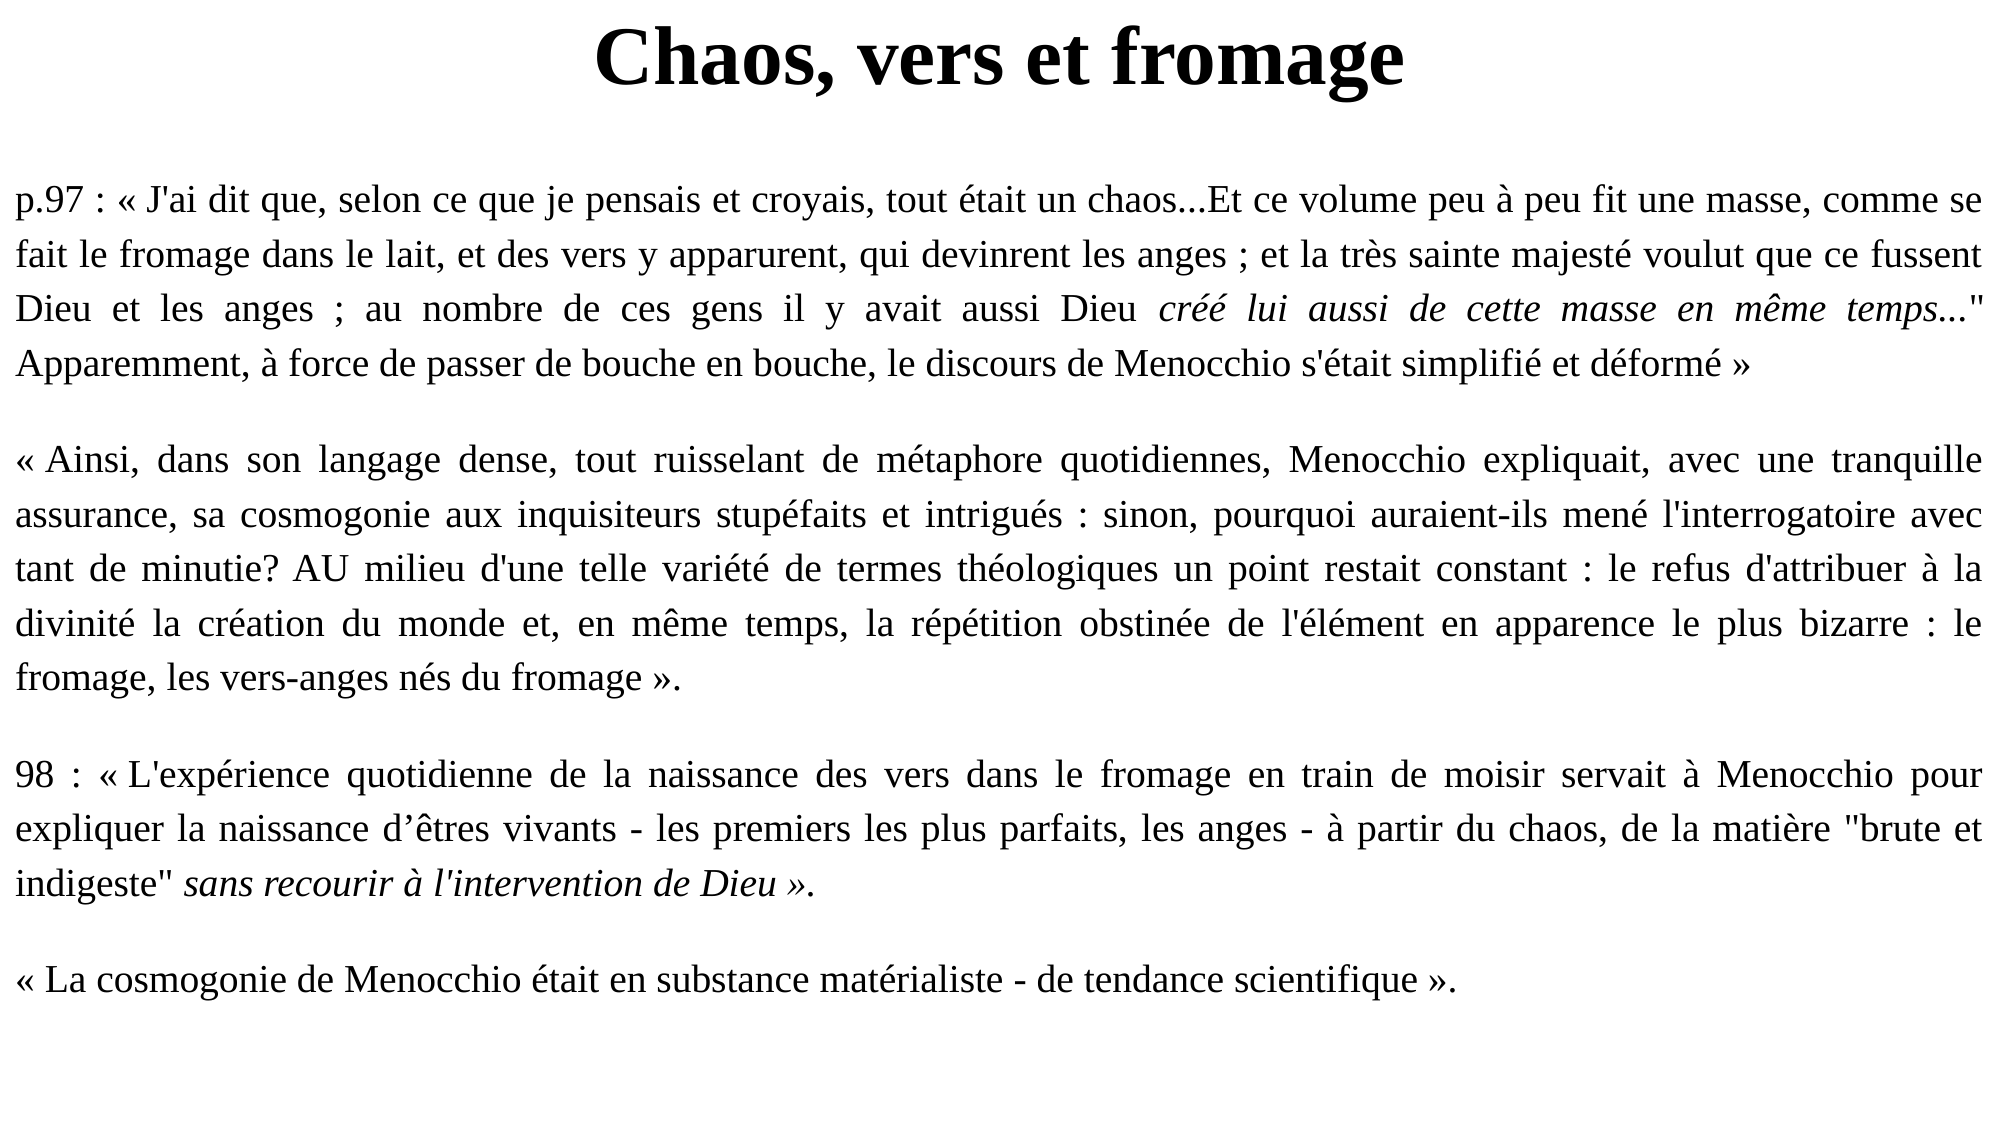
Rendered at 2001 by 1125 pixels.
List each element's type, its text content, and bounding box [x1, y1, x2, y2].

title Chaos, vers et fromage [137, 3, 1863, 112]
list p.97 : « J'ai dit que, selon ce que je pensais et croyais, tout était un chaos...Et ce volume peu à peu fit une masse, comme se fait le fromage dans le lait, et des vers y apparurent, qui devinrent les anges ; et la très sainte majesté voulut que ce fussent Dieu et les anges ; au nombre de ces gens il y avait aussi Dieu créé lui aussi de cette masse en même temps..." Apparemment, à force de passer de bouche en bouche, le discours de Menocchio s'était simplifié et déformé » « Ainsi, dans son langage dense, tout ruisselant de métaphore quotidiennes, Menocchio expliquait, avec une tranquille assurance, sa cosmogonie aux inquisiteurs stupéfaits et intrigués : sinon, pourquoi auraient-ils mené l'interrogatoire avec tant de minutie? AU milieu d'une telle variété de termes théologiques un point restait constant : le refus d'attribuer à la divinité la création du monde et, en même temps, la répétition obstinée de l'élément en apparence le plus bizarre : le fromage, les vers-anges nés du fromage ». 98 : « L'expérience quotidienne de la naissance des vers dans le fromage en train de moisir servait à Menocchio pour expliquer la naissance d’êtres vivants - les premiers les plus parfaits, les anges - à partir du chaos, de la matière "brute et indigeste" sans recourir à l'intervention de Dieu ». « La cosmogonie de Menocchio était en substance matérialiste - de tendance scientifique ». [0, 158, 2000, 1122]
